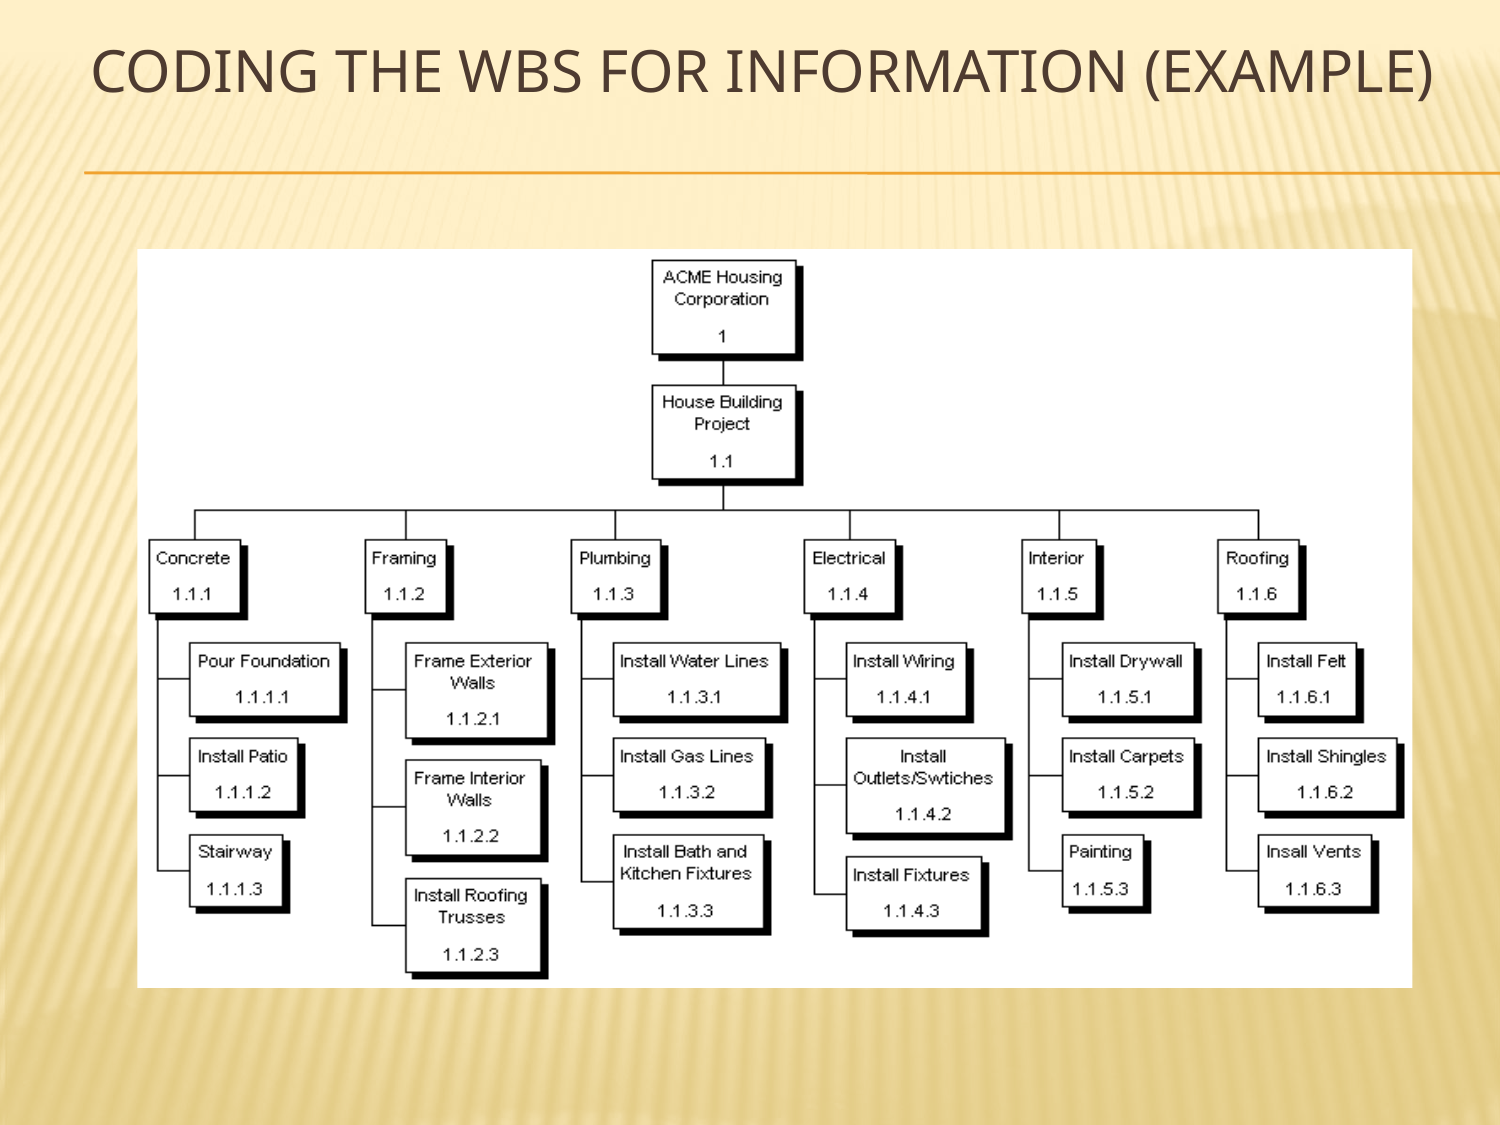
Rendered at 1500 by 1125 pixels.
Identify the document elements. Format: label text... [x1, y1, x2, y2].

picture [137, 249, 1413, 988]
title Coding the wbs for information (EXAMPLE) [50, 0, 1475, 138]
